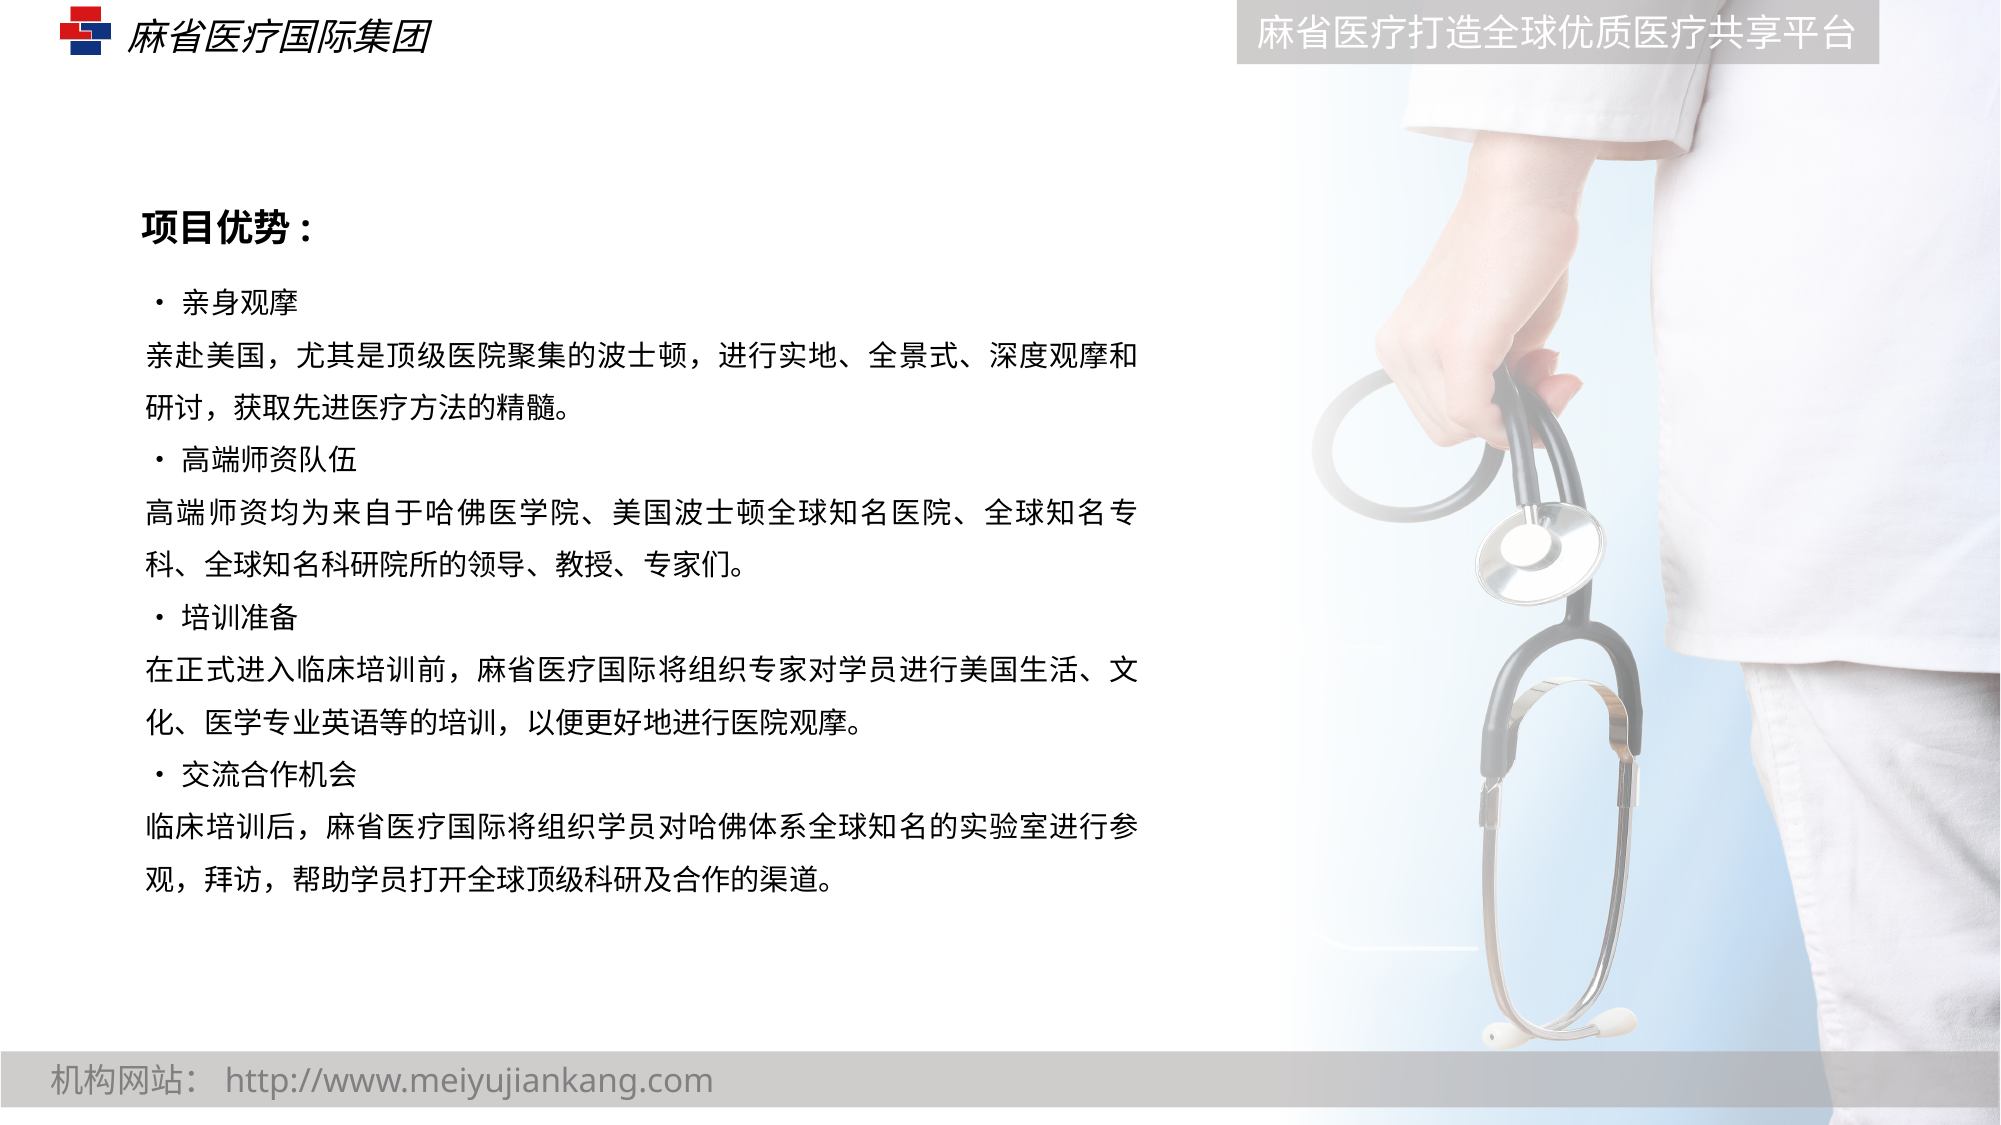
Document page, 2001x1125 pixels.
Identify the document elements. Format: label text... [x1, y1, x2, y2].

text_box [0, 1050, 1999, 1108]
text_box [0, 0, 2000, 1125]
text_box 项目优势: [126, 196, 326, 257]
text_box 麻省医疗打造全球优质医疗共享平台 [1242, 1, 1873, 61]
text_box 麻省医疗国际集团 [112, 5, 528, 65]
text_box [1236, 0, 1880, 65]
text_box •亲身观摩 亲赴美国，尤其是顶级医院聚集的波士顿，进行实地、全景式、深度观摩和研讨，获取先进医疗方法的精髓。 •高端师资队伍 高端师资均为来自于哈佛医学院、美国波士顿全球知名医院、全球知名专科、全球知名科研院所的领导、教授、专家们。 •培训准备 在正式进入临床培训前，麻省医疗国际将组织专家对学员进行美国生活、文化、医学专业英语等的培训，以便更好地进行医院观摩。 •交流合作机会 临床培训后，麻省医疗国际将组织学员对哈佛体系全球知名的实验室进行参观，拜访，帮助学员打开全球顶级科研及合作的渠道。 [130, 259, 1154, 956]
text_box 机构网站：http://www.meiyujiankang.com [35, 1051, 731, 1107]
picture [57, 4, 113, 57]
